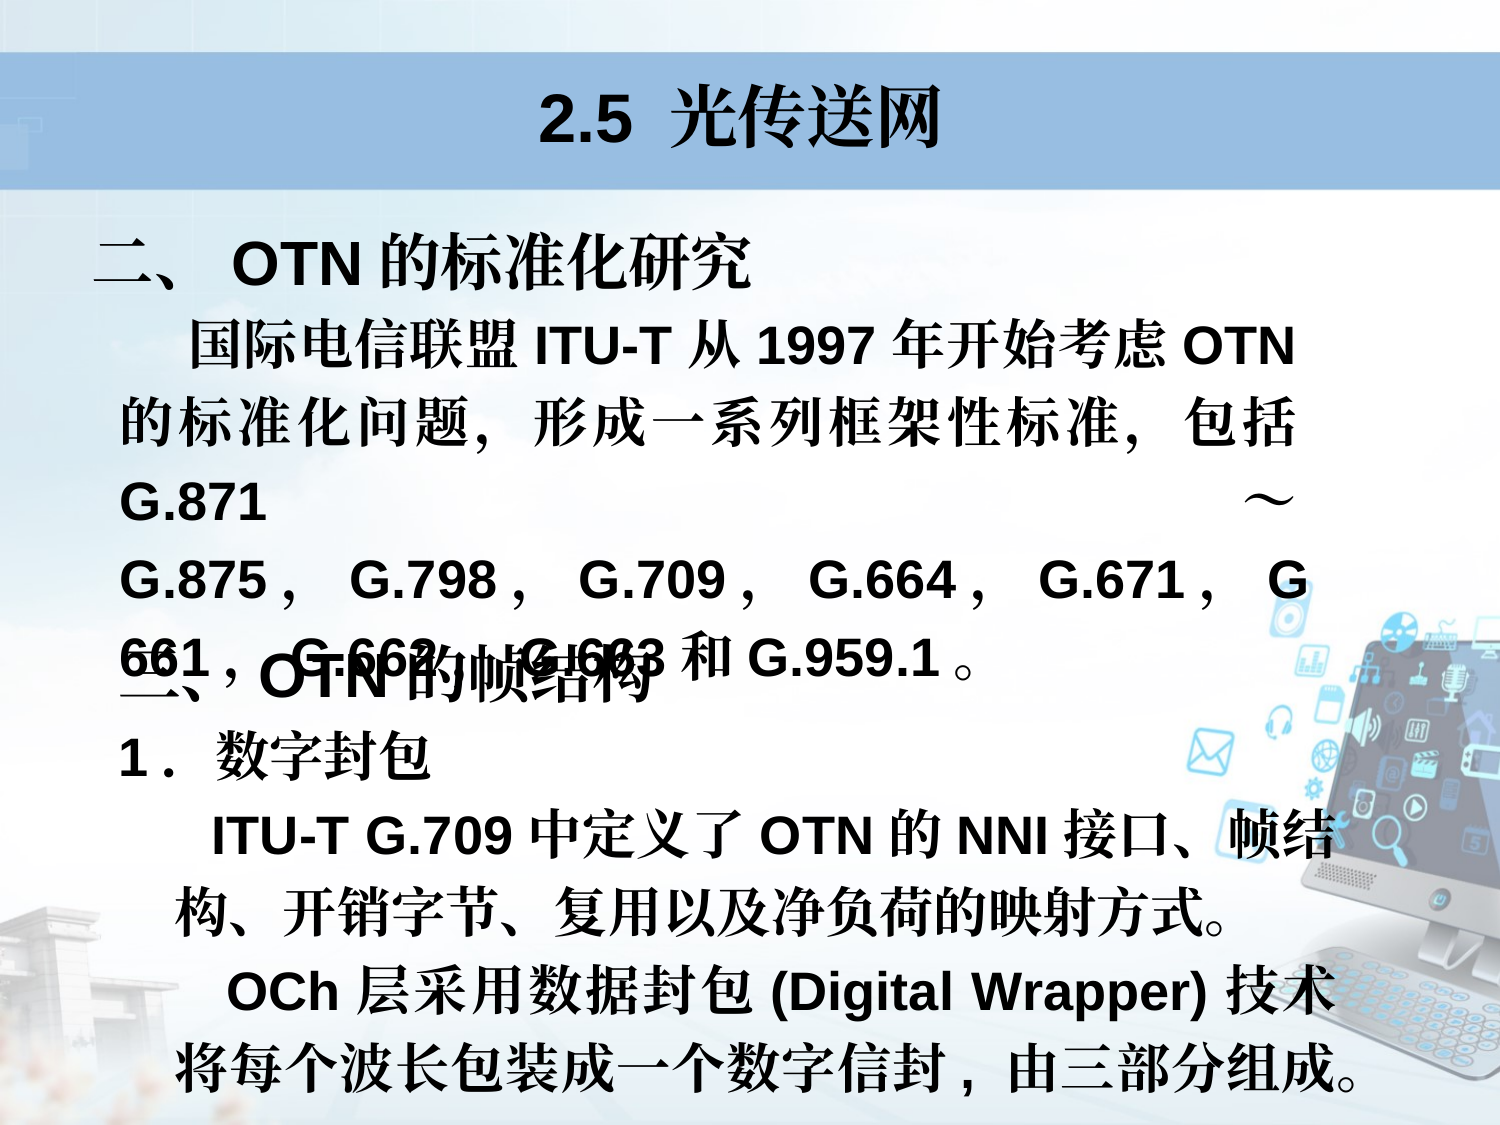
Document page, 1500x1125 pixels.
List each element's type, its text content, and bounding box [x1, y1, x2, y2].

text_box 三、OTN的帧结构 1．数字封包 ITU-T G.709中定义了OTN的NNI接口、帧结构、开销字节、复用以及净负荷的映射方式。 OCh层采用数据封包(Digital Wrapper)技术将每个波长包装成一个数字信封, 由三部分组成。 [103, 612, 1352, 1125]
picture [0, 0, 1500, 1125]
title 2.5 光传送网 [103, 12, 1379, 200]
list 二、OTN的标准化研究 国际电信联盟ITU-T从1997年开始考虑OTN的标准化问题，形成一系列框架性标准，包括G.871～G.875，G.798，G.709，G.664，G.671，G661，G.662，G.663和G.959.1。 [76, 200, 1325, 975]
